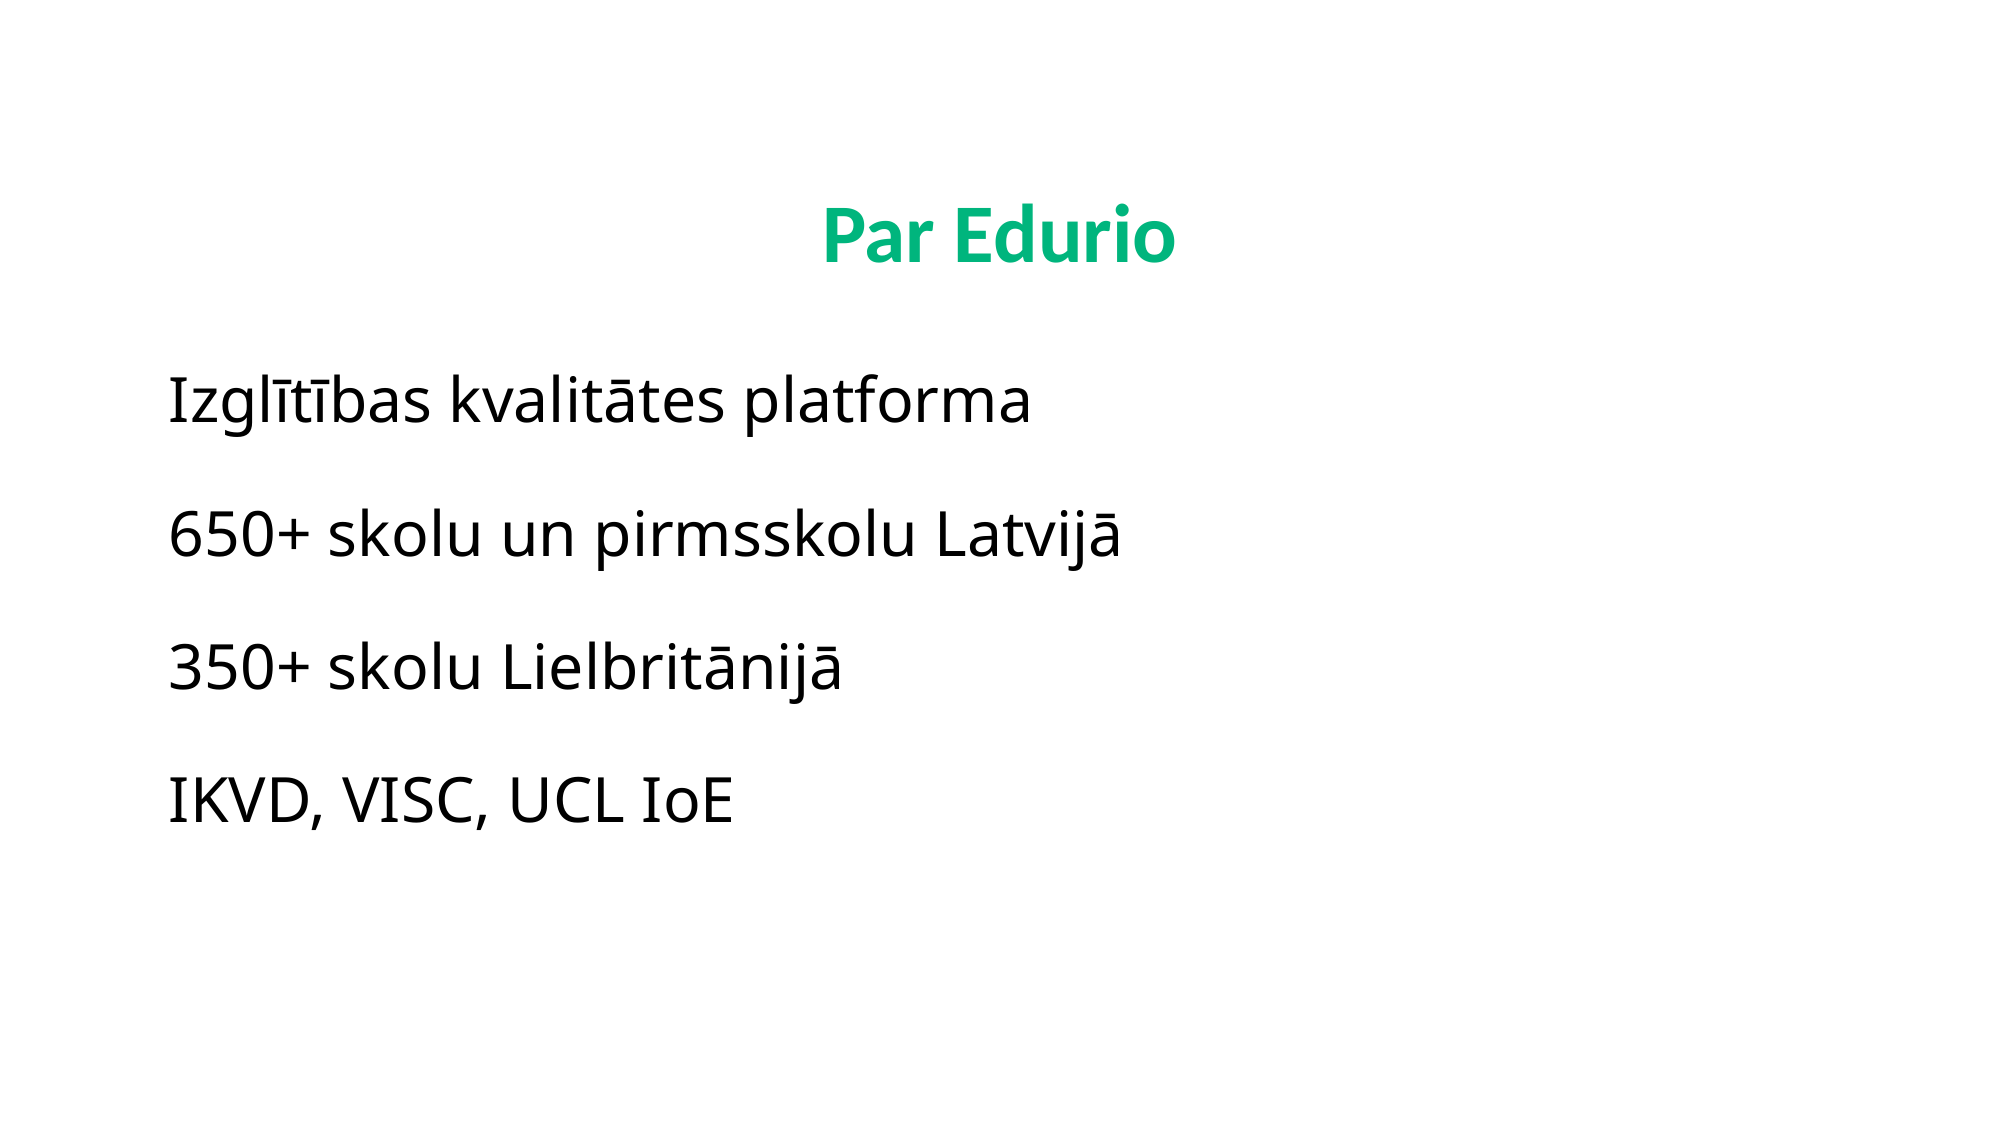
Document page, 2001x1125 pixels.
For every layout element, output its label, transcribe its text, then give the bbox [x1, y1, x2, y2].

text_box Par Edurio [807, 171, 1193, 287]
text_box Izglītības kvalitātes platforma 650+ skolu un pirmsskolu Latvijā 350+ skolu Lielbritānijā IKVD, VISC, UCL IoE [153, 315, 1846, 944]
